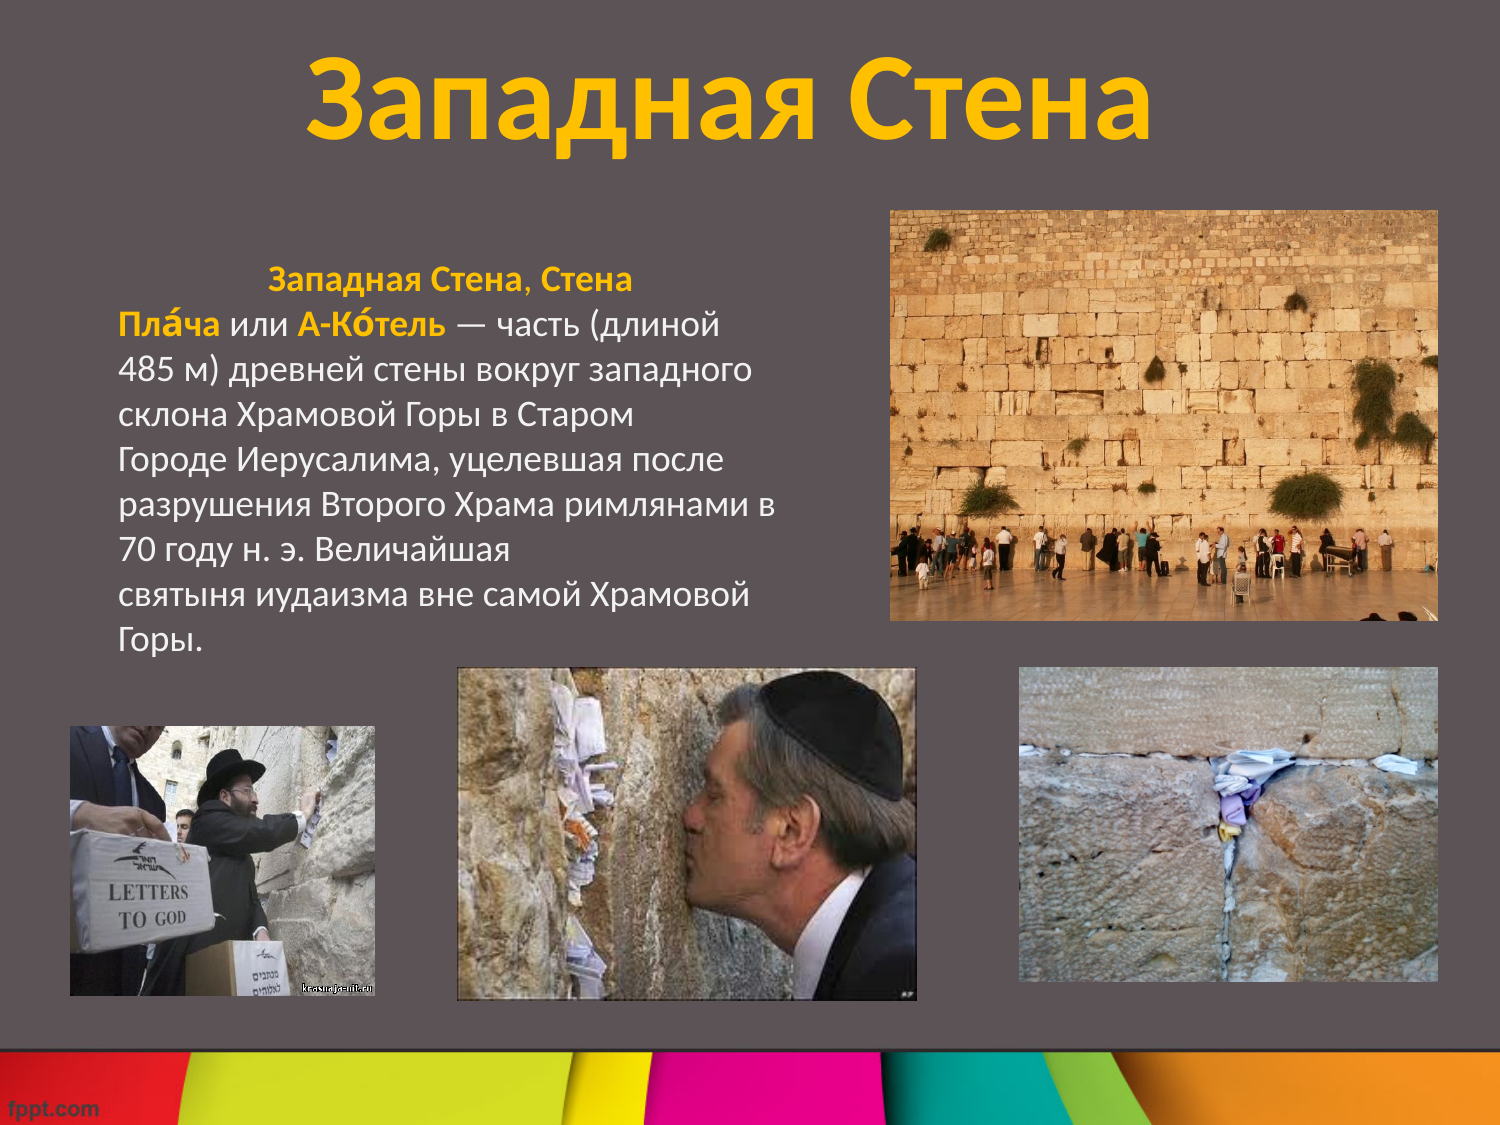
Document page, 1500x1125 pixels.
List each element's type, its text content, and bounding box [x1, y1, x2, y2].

list Западная Стена, Стена Пла́ча или А-Ко́тель — часть (длиной 485 м) древней стены вокруг западного склона Храмовой Горы в Старом Городе Иерусалима, уцелевшая после разрушения Второго Храма римлянами в 70 году н. э. Величайшая святыня иудаизма вне самой Храмовой Горы. [46, 245, 809, 989]
title Западная Стена [70, 70, 1421, 259]
picture [0, 0, 1500, 1125]
